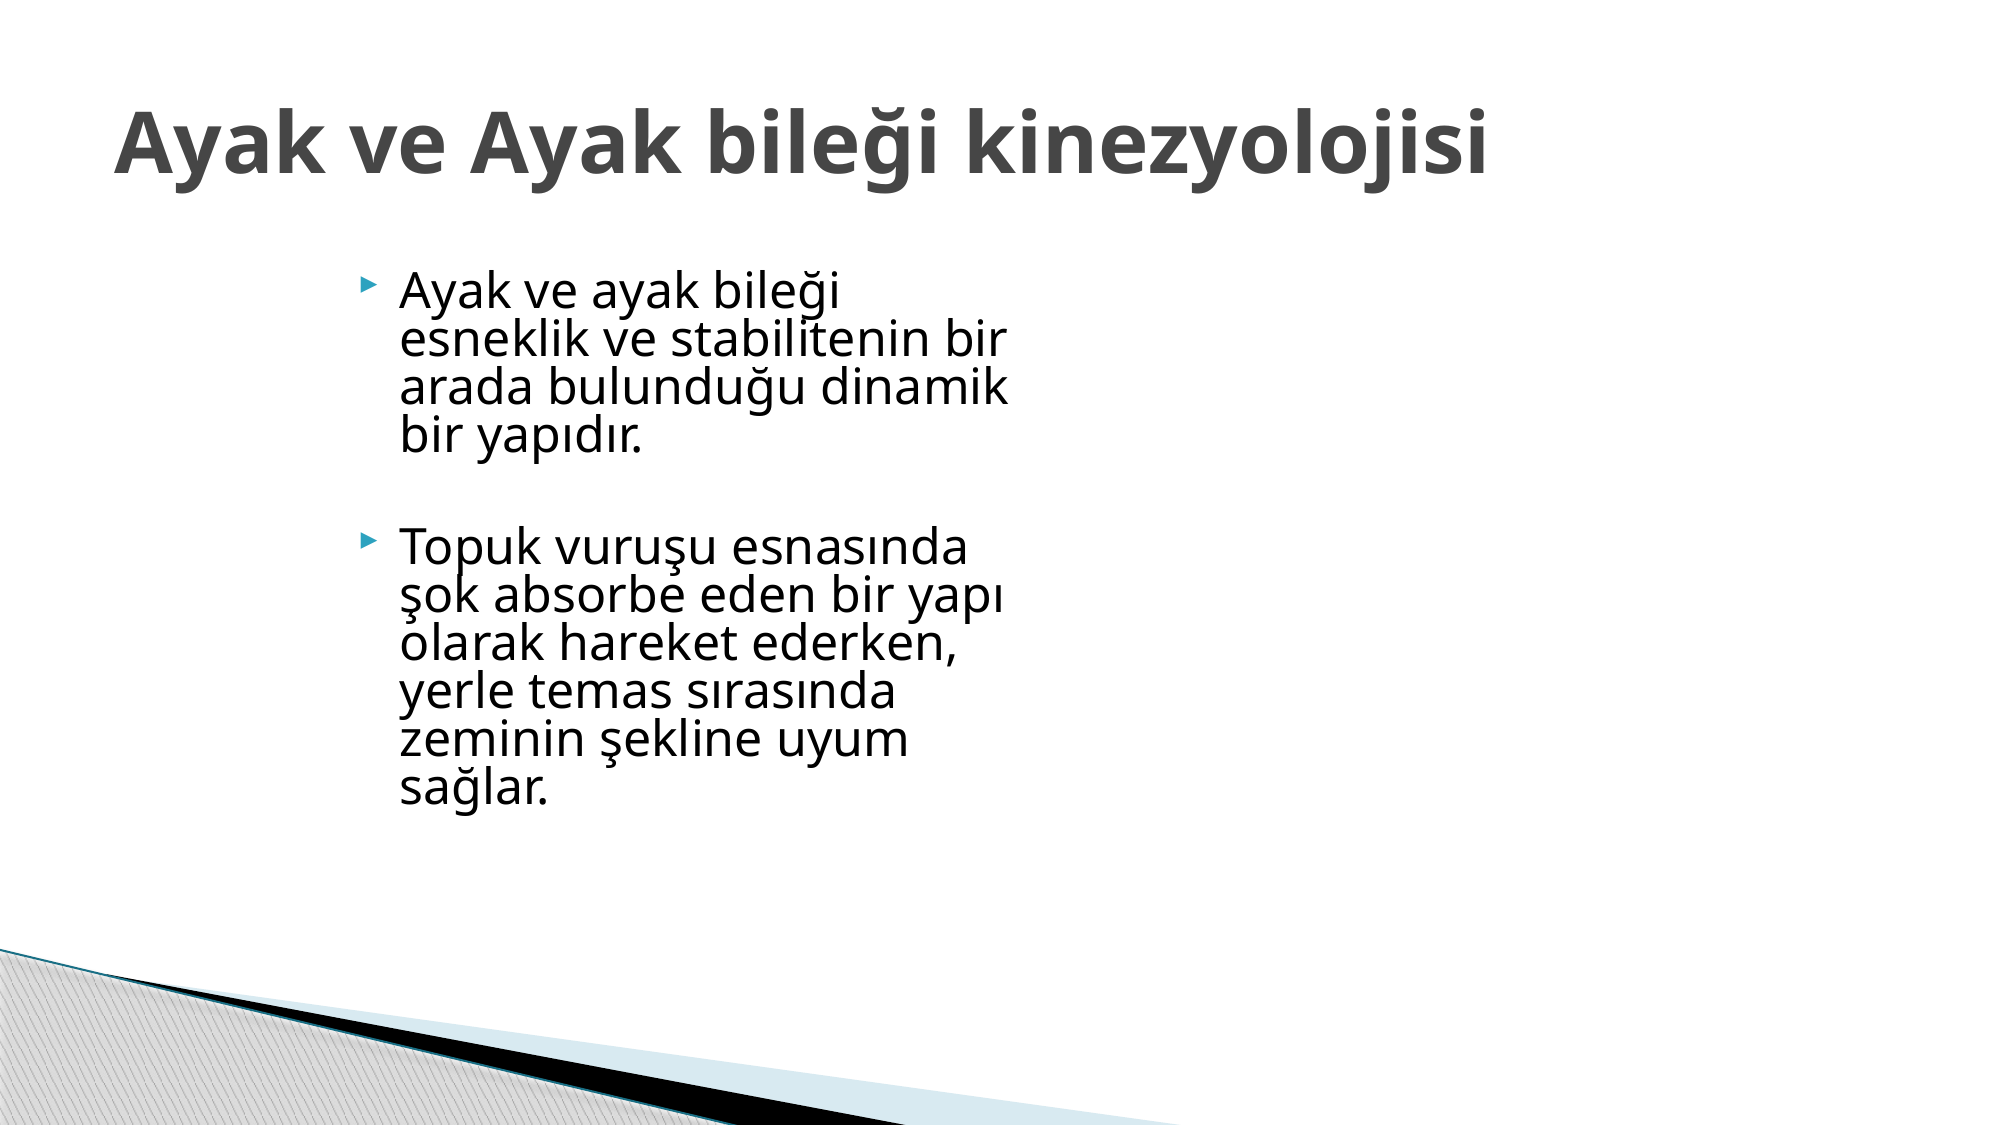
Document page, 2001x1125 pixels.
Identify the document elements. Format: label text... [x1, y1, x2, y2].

title Ayak ve Ayak bileği kinezyolojisi [99, 45, 1900, 233]
list Ayak ve ayak bileği esneklik ve stabilitenin bir arada bulunduğu dinamik bir yapıdır. Topuk vuruşu esnasında şok absorbe eden bir yapı olarak hareket ederken, yerle temas sırasında zeminin şekline uyum sağlar. [324, 262, 1048, 1005]
